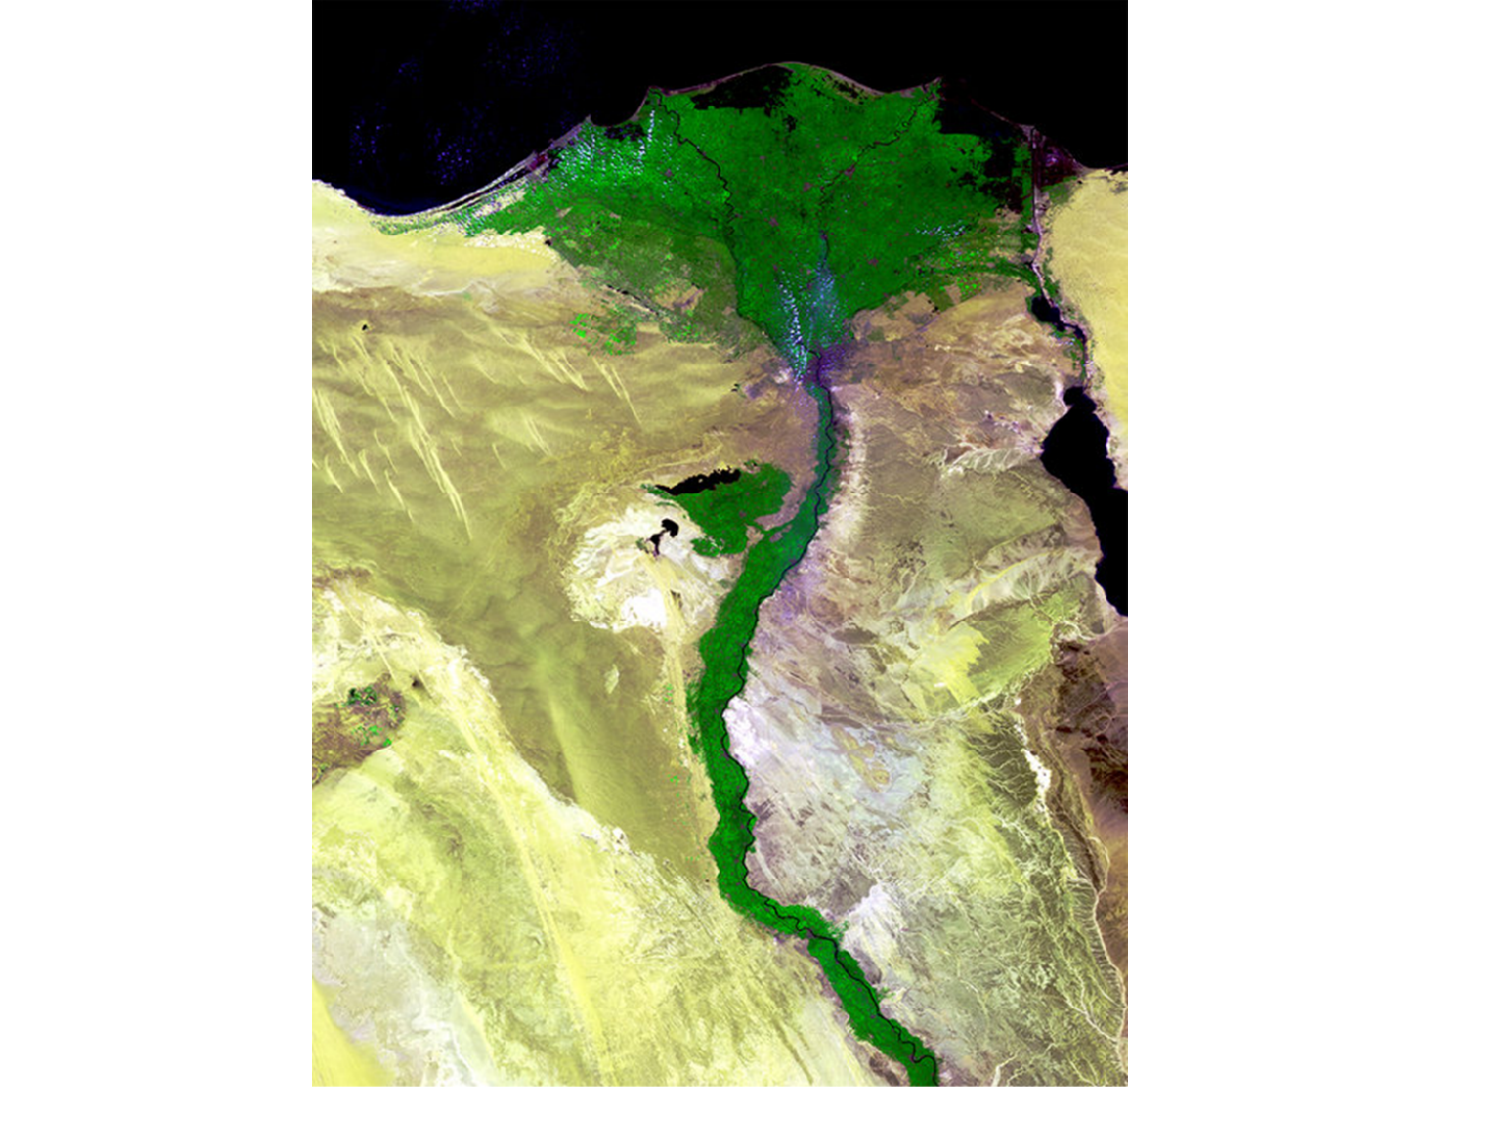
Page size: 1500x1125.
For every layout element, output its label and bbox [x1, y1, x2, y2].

picture [312, 0, 1129, 1088]
